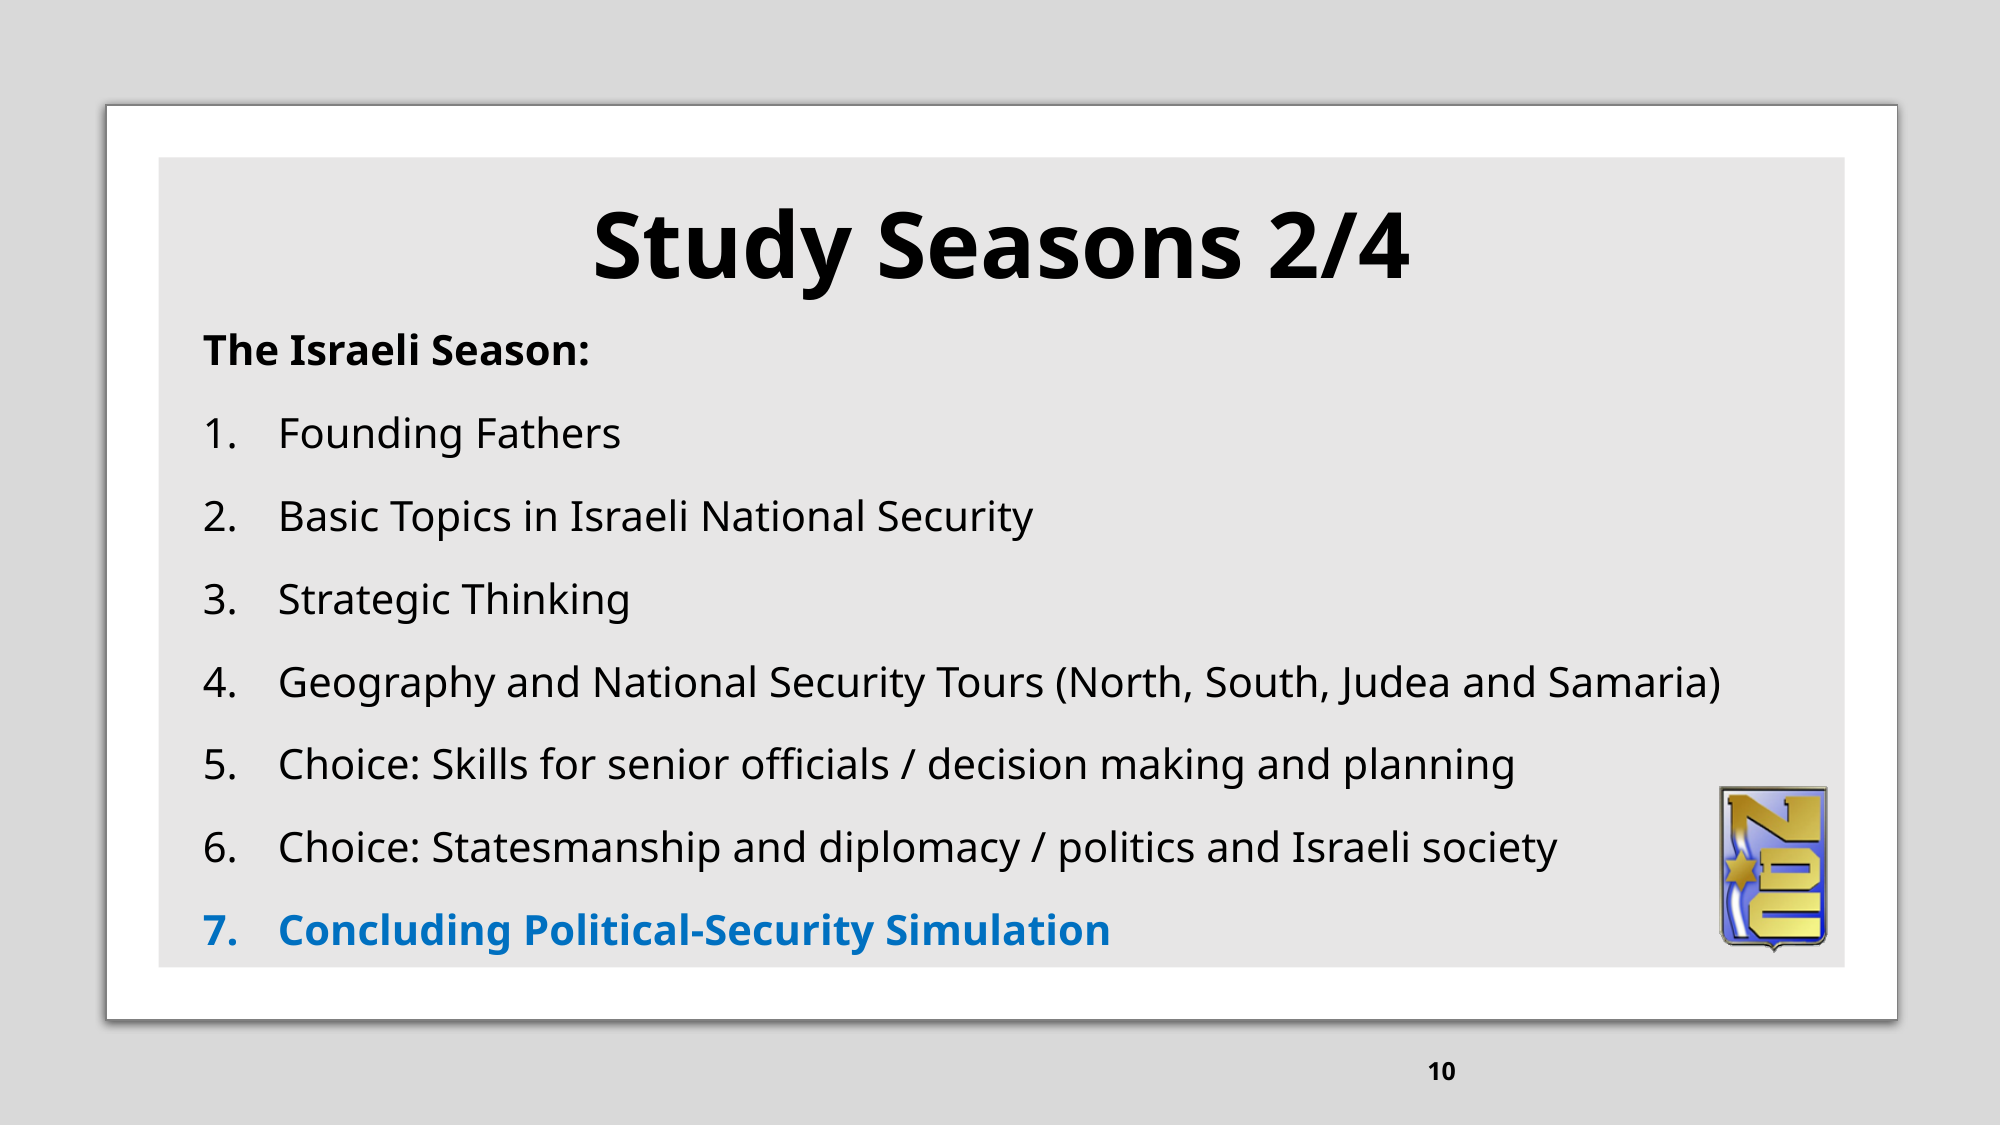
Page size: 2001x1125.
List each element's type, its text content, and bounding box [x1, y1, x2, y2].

slide_number 10 [1412, 1042, 1863, 1103]
text_box [105, 104, 1898, 1021]
picture [1717, 783, 1830, 954]
text_box The Israeli Season: Founding Fathers Basic Topics in Israeli National Security Strategic Thinking Geography and National Security Tours (North, South, Judea and Samaria) Choice: Skills for senior officials / decision making and planning Choice: Statesmanship and diplomacy / politics and Israeli society Concluding Political-Security Simulation [188, 321, 1860, 958]
text_box [0, 0, 2000, 1125]
text_box [158, 156, 1846, 968]
title Study Seasons 2/4 [211, 172, 1793, 321]
